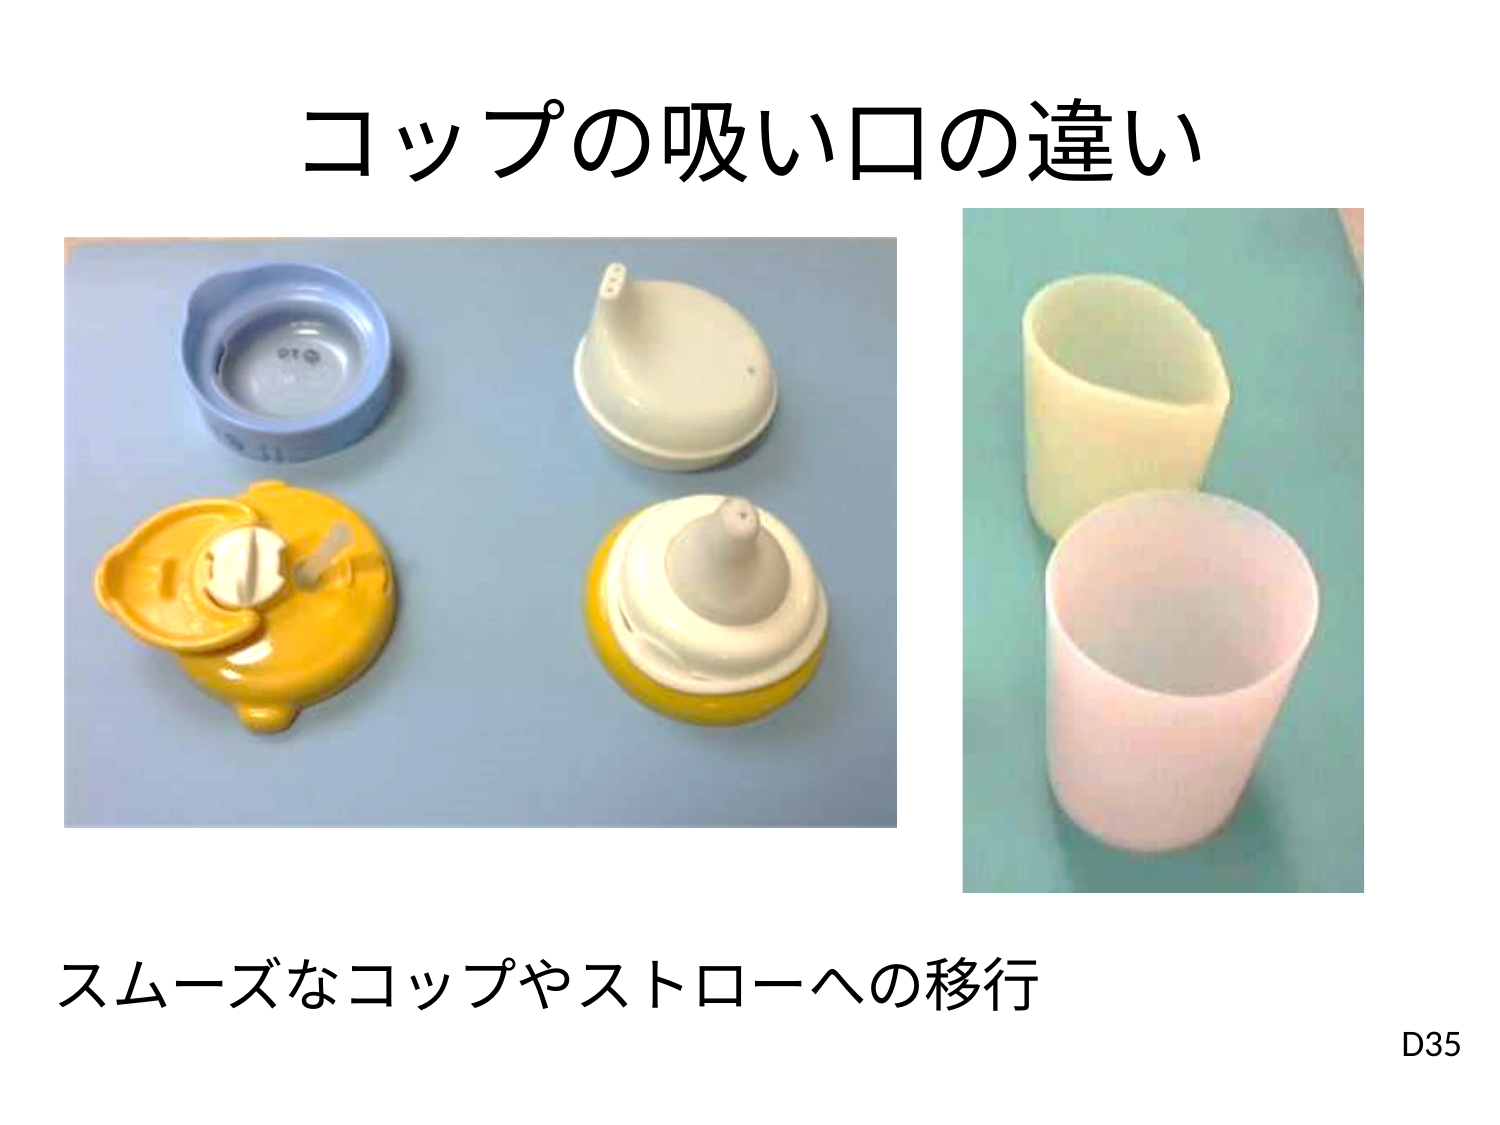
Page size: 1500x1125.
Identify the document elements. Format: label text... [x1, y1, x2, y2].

text_box D35 [1386, 1011, 1478, 1072]
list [63, 236, 898, 828]
picture [962, 207, 1365, 893]
text_box スムーズなコップやストローへの移行 [39, 940, 1056, 1026]
title コップの吸い口の違い [75, 45, 1425, 233]
